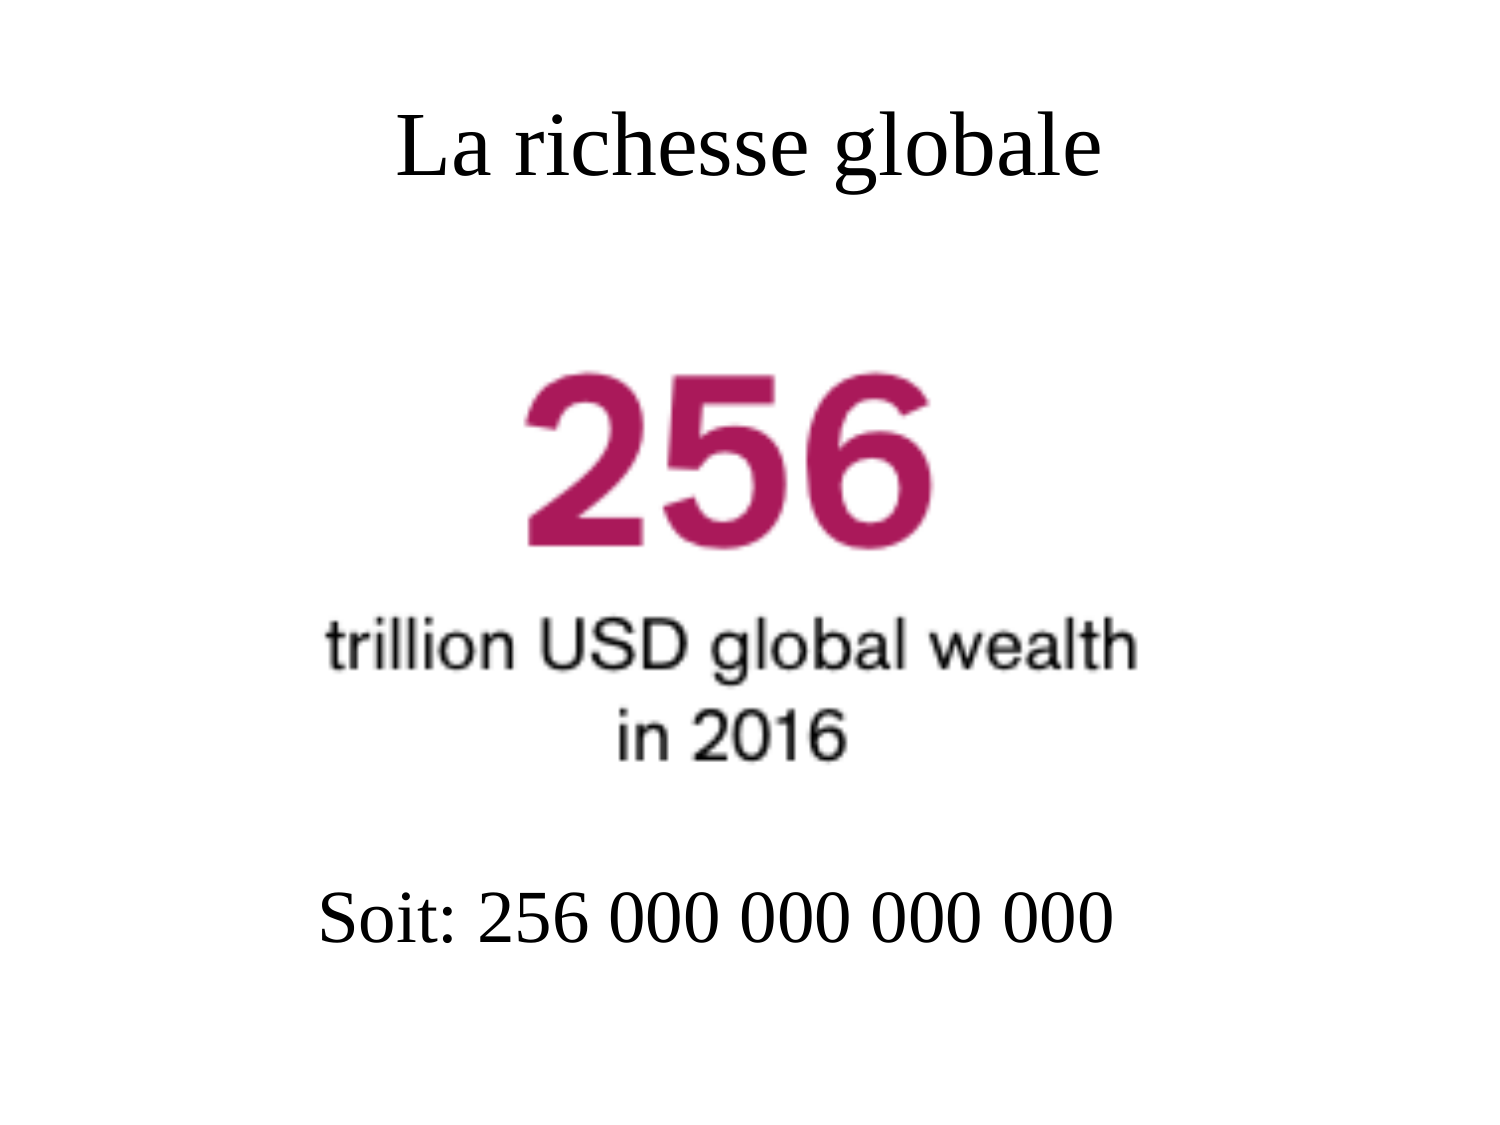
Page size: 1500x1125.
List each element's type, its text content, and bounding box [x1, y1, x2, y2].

text_box Soit: 256 000 000 000 000 [302, 859, 1183, 965]
title La richesse globale [75, 45, 1425, 233]
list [220, 232, 1265, 807]
